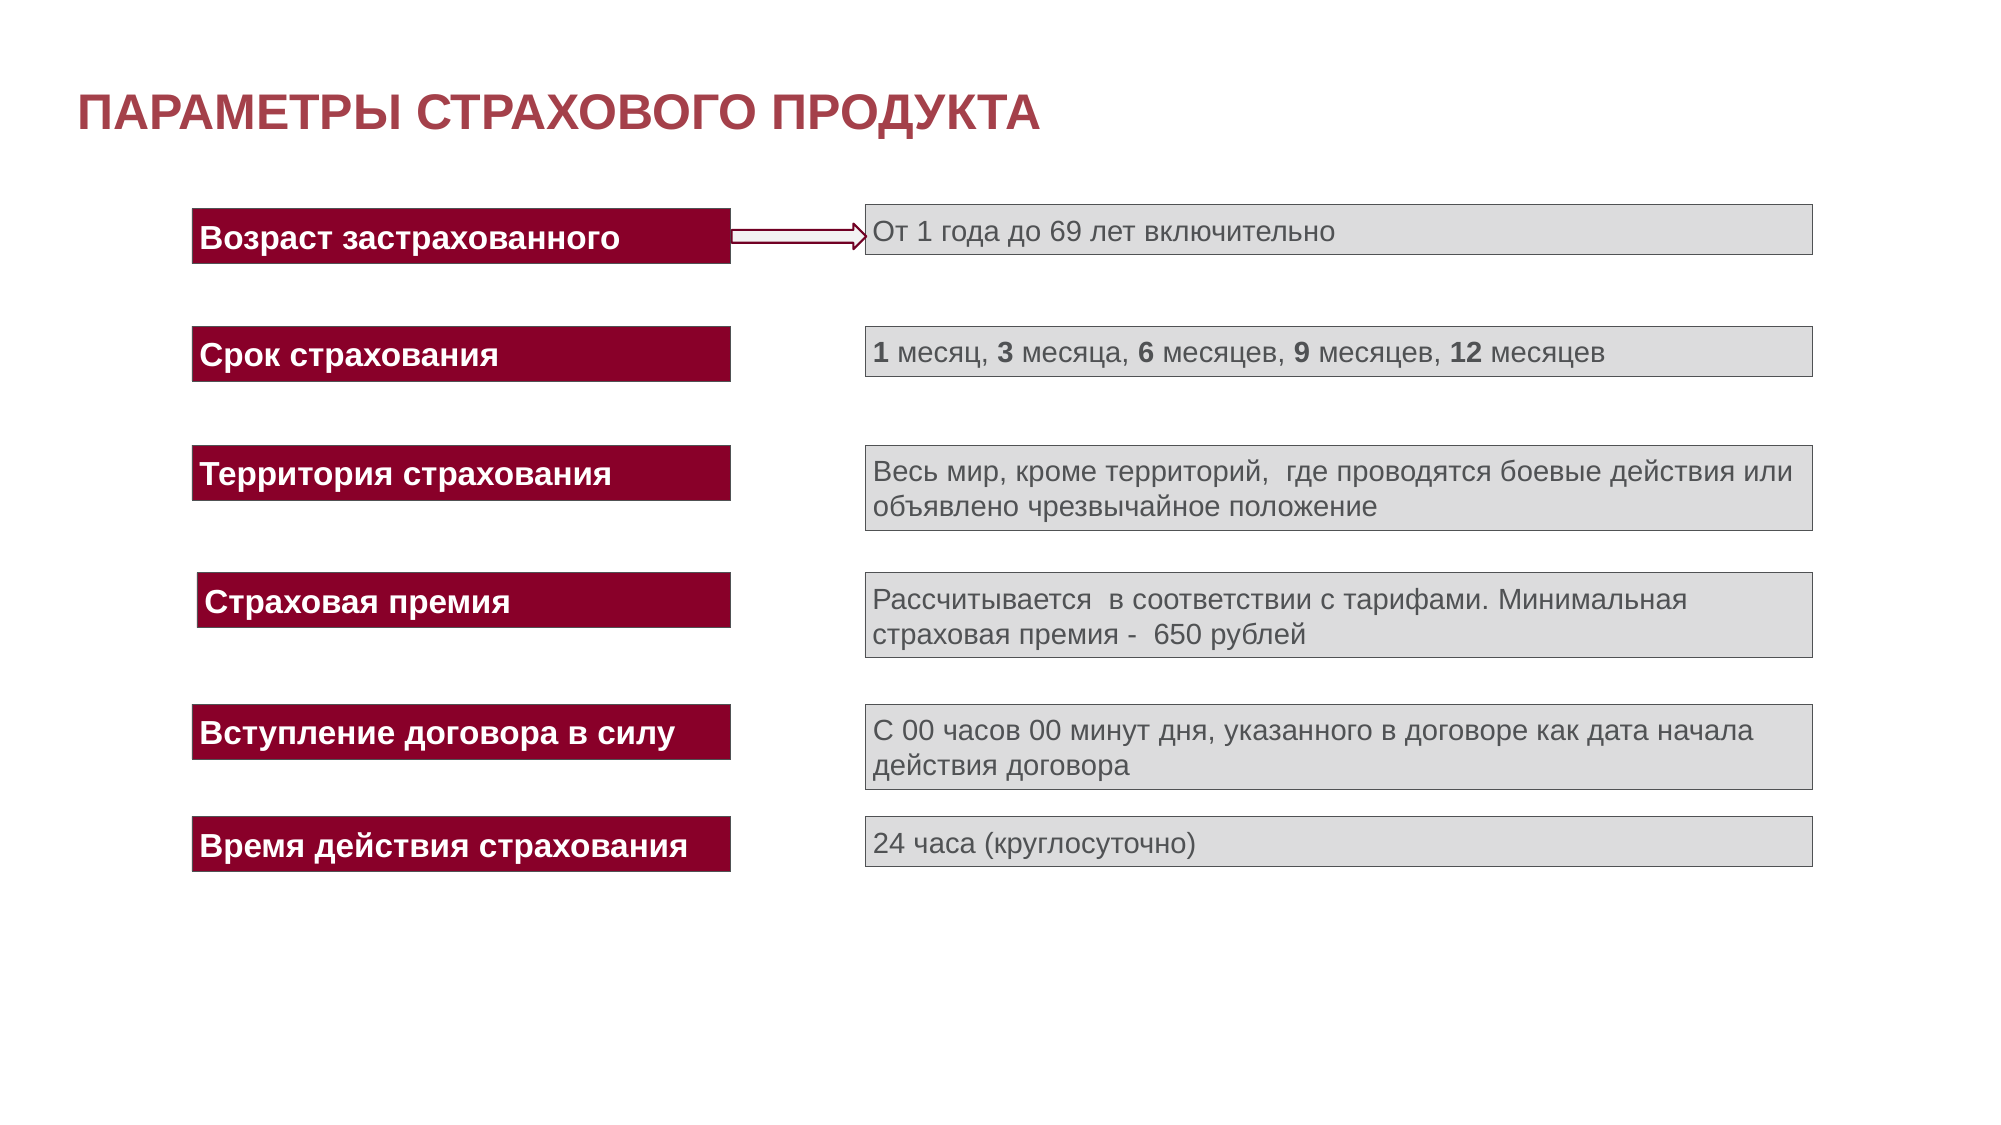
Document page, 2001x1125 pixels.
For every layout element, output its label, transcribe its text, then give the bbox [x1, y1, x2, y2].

text_box 24 часа (круглосуточно) [865, 816, 1813, 867]
text_box Возраст застрахованного [191, 208, 731, 264]
text_box Срок страхования [191, 326, 731, 381]
text_box Рассчитывается в соответствии с тарифами. Минимальная страховая премия - 650 рублей [864, 572, 1813, 658]
text_box Страховая премия [196, 572, 731, 628]
text_box Параметры страхового продукта [69, 72, 1864, 208]
text_box С 00 часов 00 минут дня, указанного в договоре как дата начала действия договора [865, 704, 1813, 790]
text_box Территория страхования [191, 445, 731, 500]
text_box 1 месяц, 3 месяца, 6 месяцев, 9 месяцев, 12 месяцев [865, 326, 1813, 376]
text_box Вступление договора в силу [191, 704, 731, 760]
text_box От 1 года до 69 лет включительно [864, 204, 1813, 255]
text_box Время действия страхования [191, 816, 731, 872]
text_box [730, 222, 868, 251]
text_box Весь мир, кроме территорий, где проводятся боевые действия или объявлено чрезвычайное положение [865, 445, 1813, 530]
